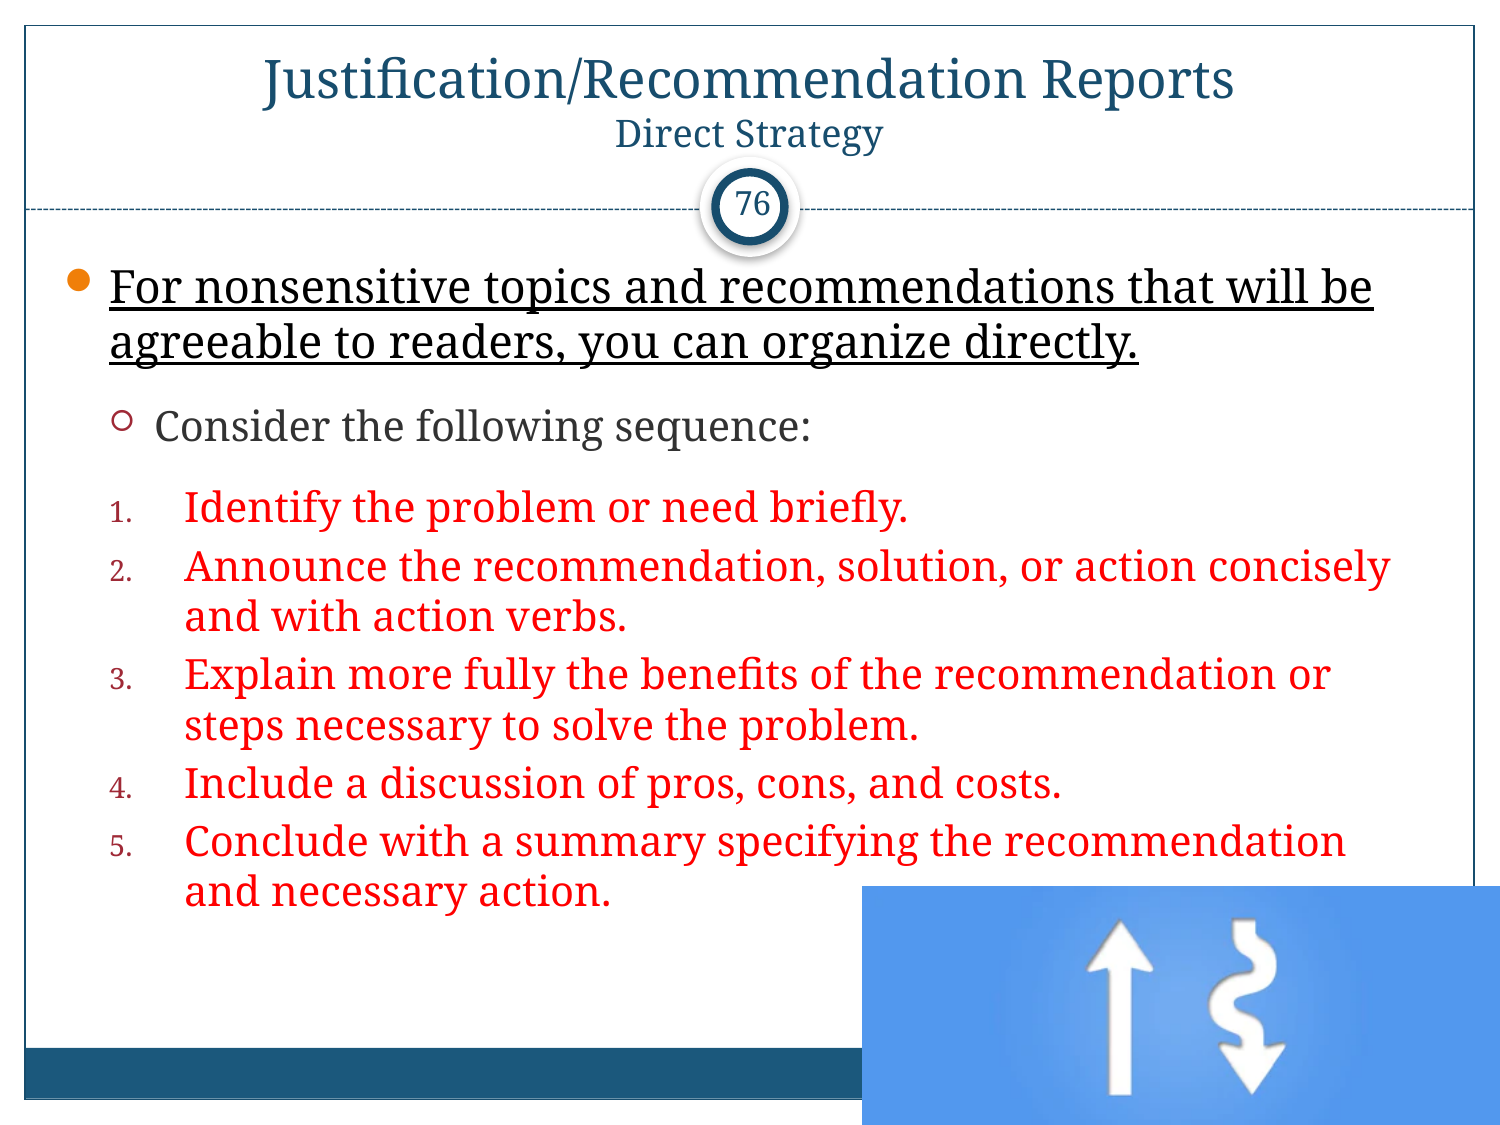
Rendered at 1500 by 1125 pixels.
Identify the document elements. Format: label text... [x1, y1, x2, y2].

title Justification/Recommendation Reports Direct Strategy [49, 37, 1450, 162]
slide_number 76 [715, 168, 791, 241]
list For nonsensitive topics and recommendations that will be agreeable to readers, you can organize directly. Consider the following sequence: Identify the problem or need briefly. Announce the recommendation, solution, or action concisely and with action verbs. Explain more fully the benefits of the recommendation or steps necessary to solve the problem. Include a discussion of pros, cons, and costs. Conclude with a summary specifying the recommendation and necessary action. [49, 250, 1445, 1001]
picture [862, 885, 1500, 1125]
